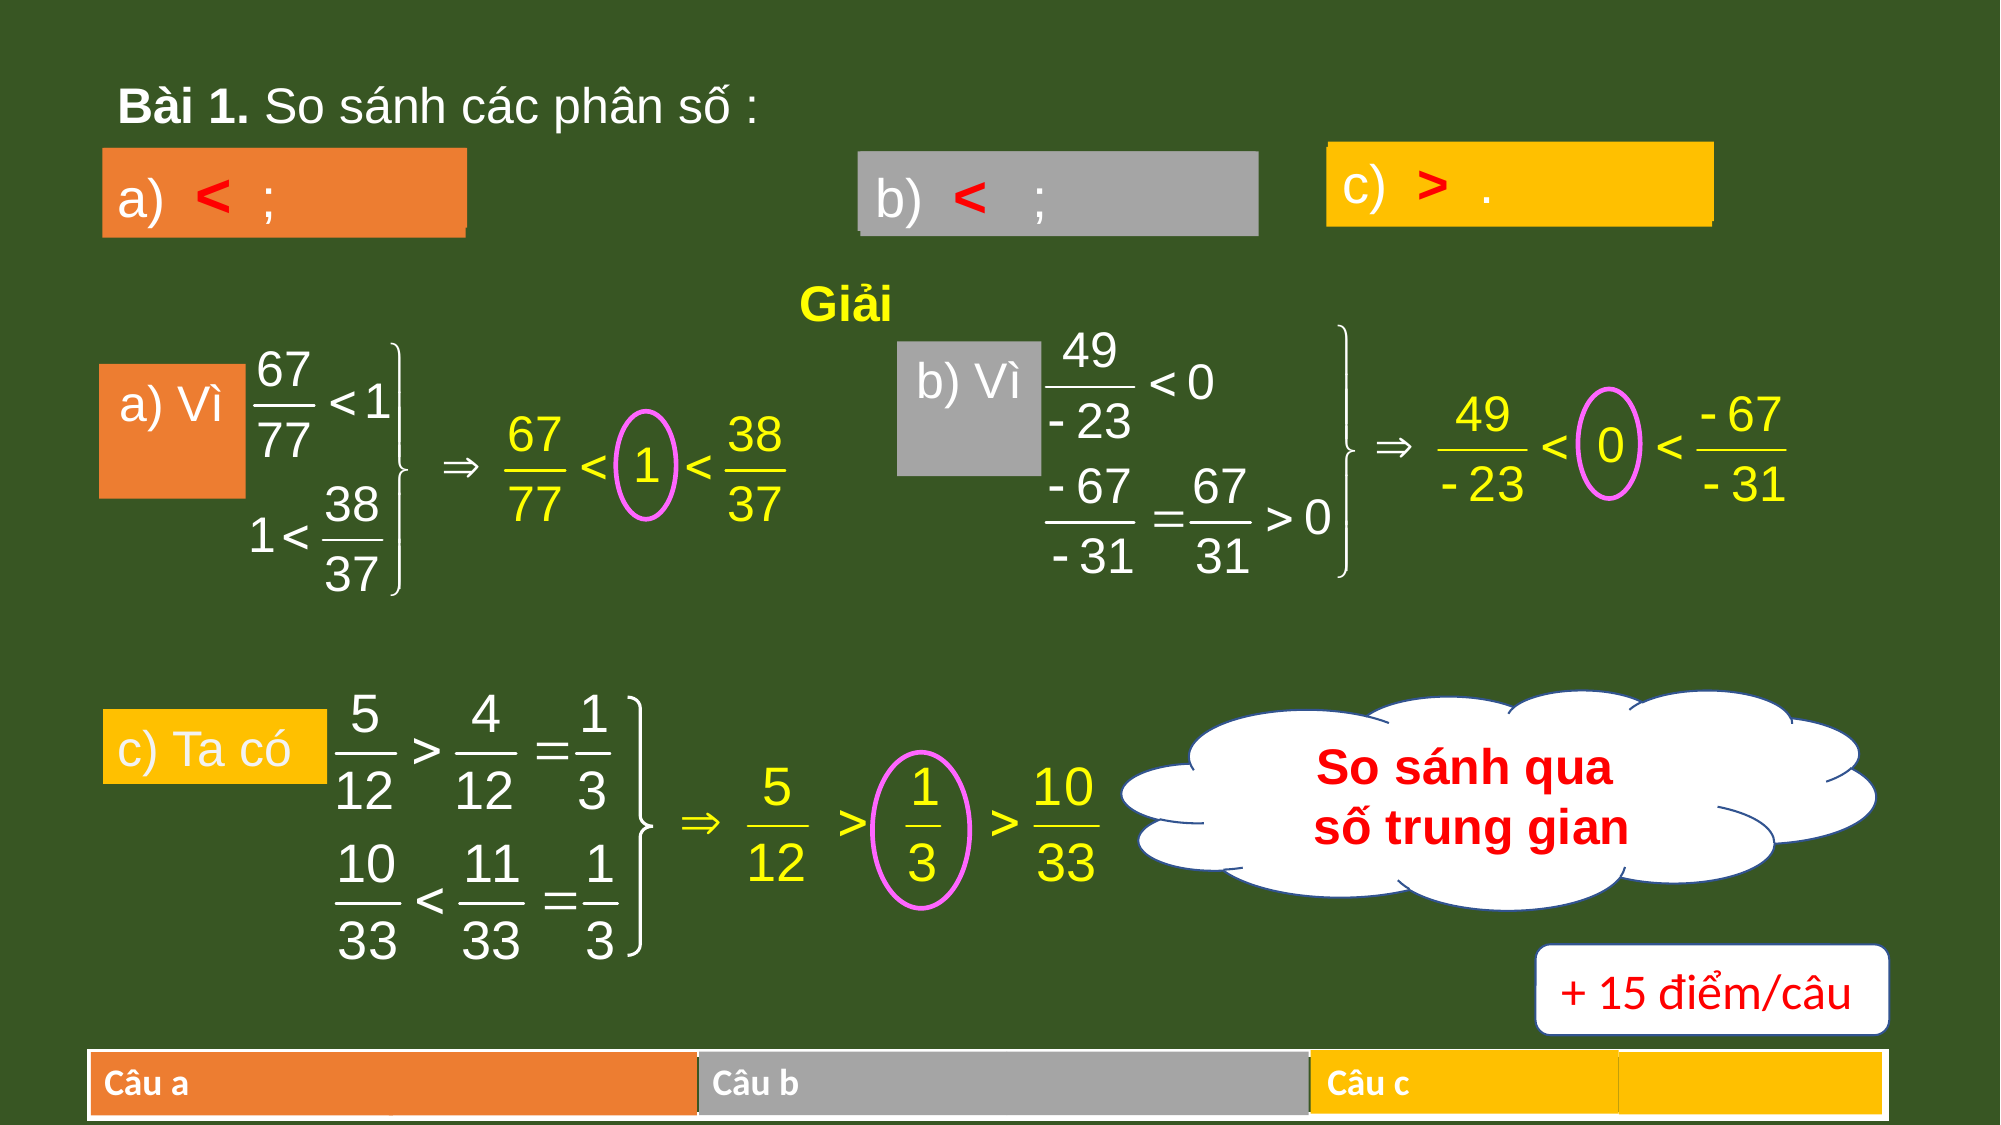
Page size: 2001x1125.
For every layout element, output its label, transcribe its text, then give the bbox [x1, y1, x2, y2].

text_box Câu a [89, 1050, 216, 1111]
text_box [331, 835, 624, 965]
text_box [331, 685, 615, 815]
text_box Câu c [1312, 1050, 1439, 1111]
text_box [678, 758, 1114, 888]
text_box Giải [661, 264, 1061, 340]
text_box + 15 điểm/câu [1534, 943, 1891, 1037]
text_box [1373, 387, 1790, 509]
text_box Bài 1. So sánh các phân số : [102, 65, 777, 141]
text_box b) Vì [897, 341, 1041, 477]
text_box [1618, 1051, 1883, 1115]
text_box [900, 751, 942, 758]
text_box [698, 1051, 1006, 1116]
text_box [249, 338, 415, 602]
text_box [627, 696, 653, 956]
text_box c) Ta có [103, 709, 328, 784]
text_box [887, 888, 956, 910]
text_box [1310, 1049, 1620, 1115]
text_box [1006, 1051, 1310, 1116]
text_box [1041, 320, 1363, 584]
text_box a) Vì [99, 363, 246, 499]
text_box [90, 1052, 1886, 1118]
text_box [439, 407, 790, 529]
text_box Câu b [697, 1050, 824, 1111]
text_box [388, 1051, 698, 1117]
text_box So sánh qua số trung gian [1120, 689, 1878, 912]
text_box [90, 1051, 388, 1117]
